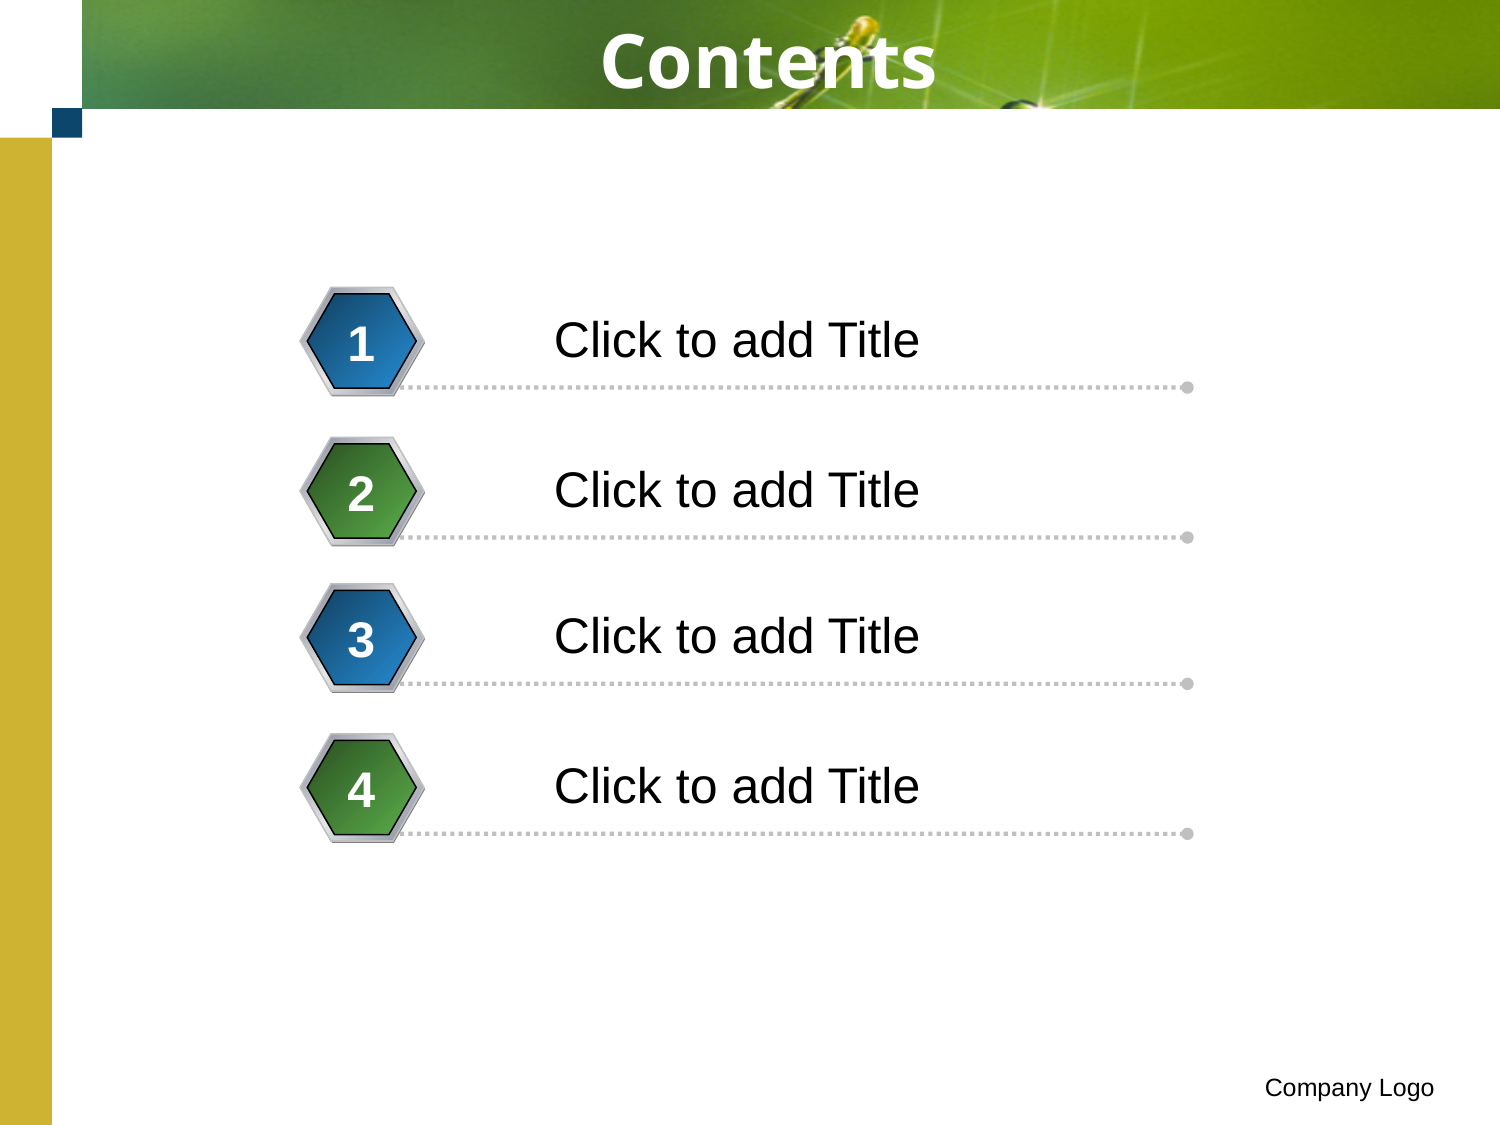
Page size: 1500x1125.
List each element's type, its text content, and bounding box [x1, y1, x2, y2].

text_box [299, 733, 1188, 843]
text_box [299, 437, 1188, 547]
footer Company Logo [975, 1064, 1450, 1113]
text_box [299, 583, 1188, 693]
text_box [299, 287, 1188, 397]
picture [82, 0, 1500, 109]
title Contents [87, 12, 1450, 105]
